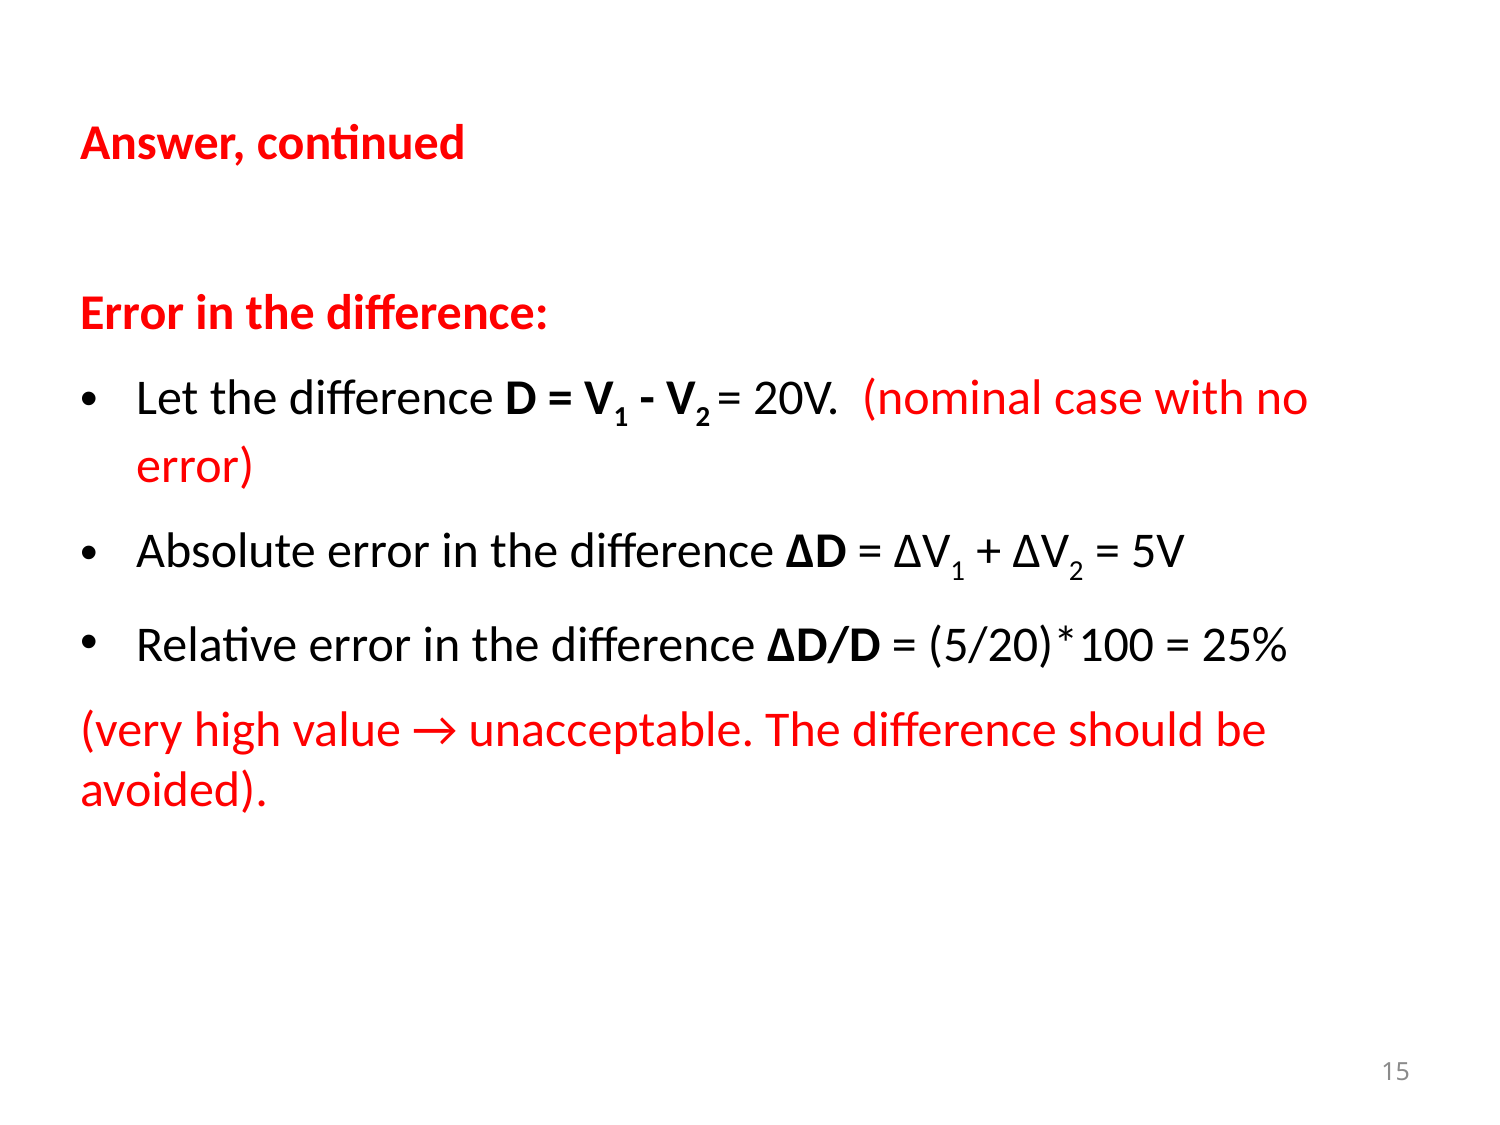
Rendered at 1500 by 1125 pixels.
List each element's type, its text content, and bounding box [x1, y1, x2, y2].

list Answer, continued Error in the difference: Let the difference D = V1 - V2 = 20V. (nominal case with no error) Absolute error in the difference ΔD = ΔV1 + ΔV2 = 5V Relative error in the difference ΔD/D = (5/20)*100 = 25% (very high value → unacceptable. The difference should be avoided). [64, 101, 1447, 976]
slide_number 15 [1074, 1042, 1425, 1103]
